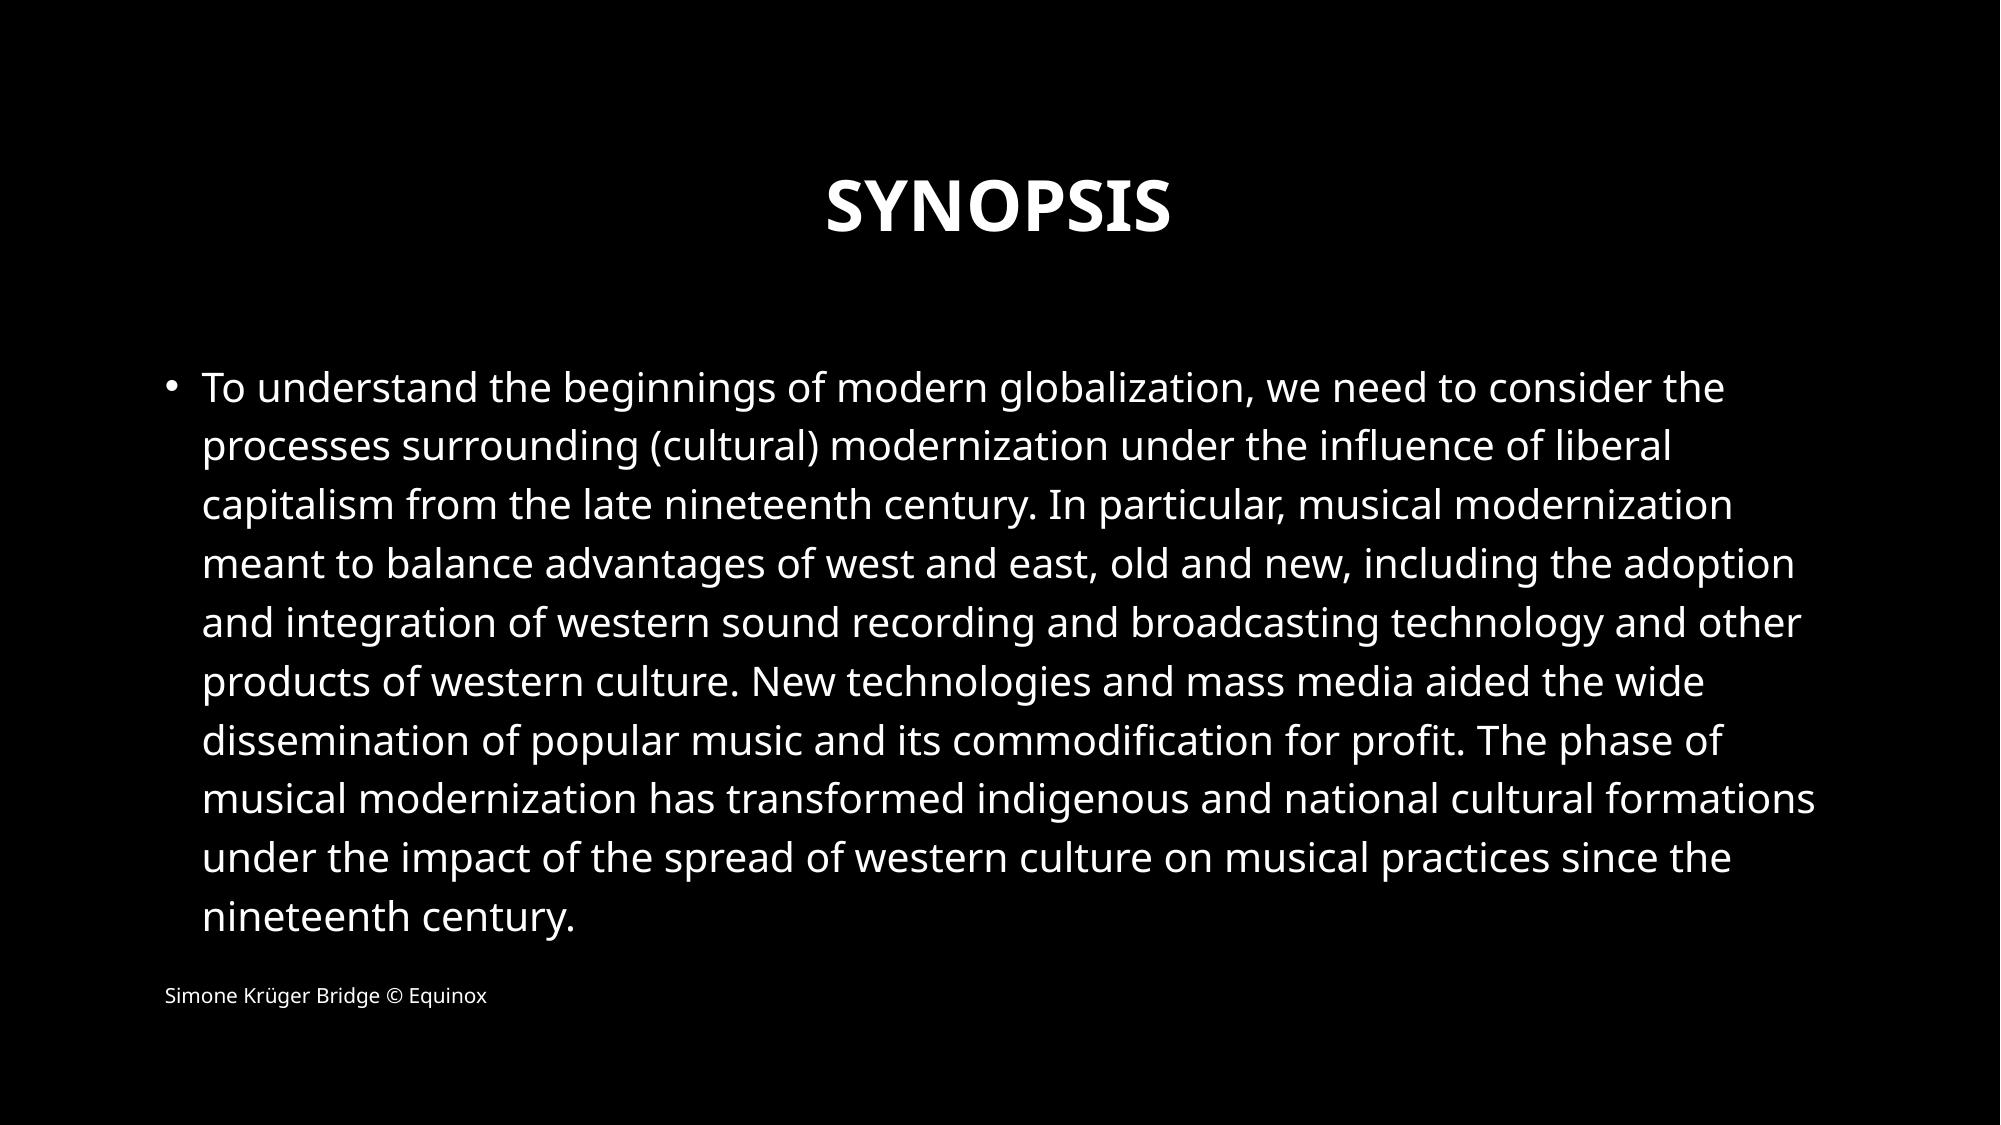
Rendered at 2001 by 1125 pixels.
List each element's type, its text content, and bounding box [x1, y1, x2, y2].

footer Simone Krüger Bridge © Equinox [149, 965, 1245, 1025]
list To understand the beginnings of modern globalization, we need to consider the processes surrounding (cultural) modernization under the influence of liberal capitalism from the late nineteenth century. In particular, musical modernization meant to balance advantages of west and east, old and new, including the adoption and integration of western sound recording and broadcasting technology and other products of western culture. New technologies and mass media aided the wide dissemination of popular music and its commodification for profit. The phase of musical modernization has transformed indigenous and national cultural formations under the impact of the spread of western culture on musical practices since the nineteenth century. [149, 343, 1849, 950]
title Synopsis [149, 99, 1849, 318]
